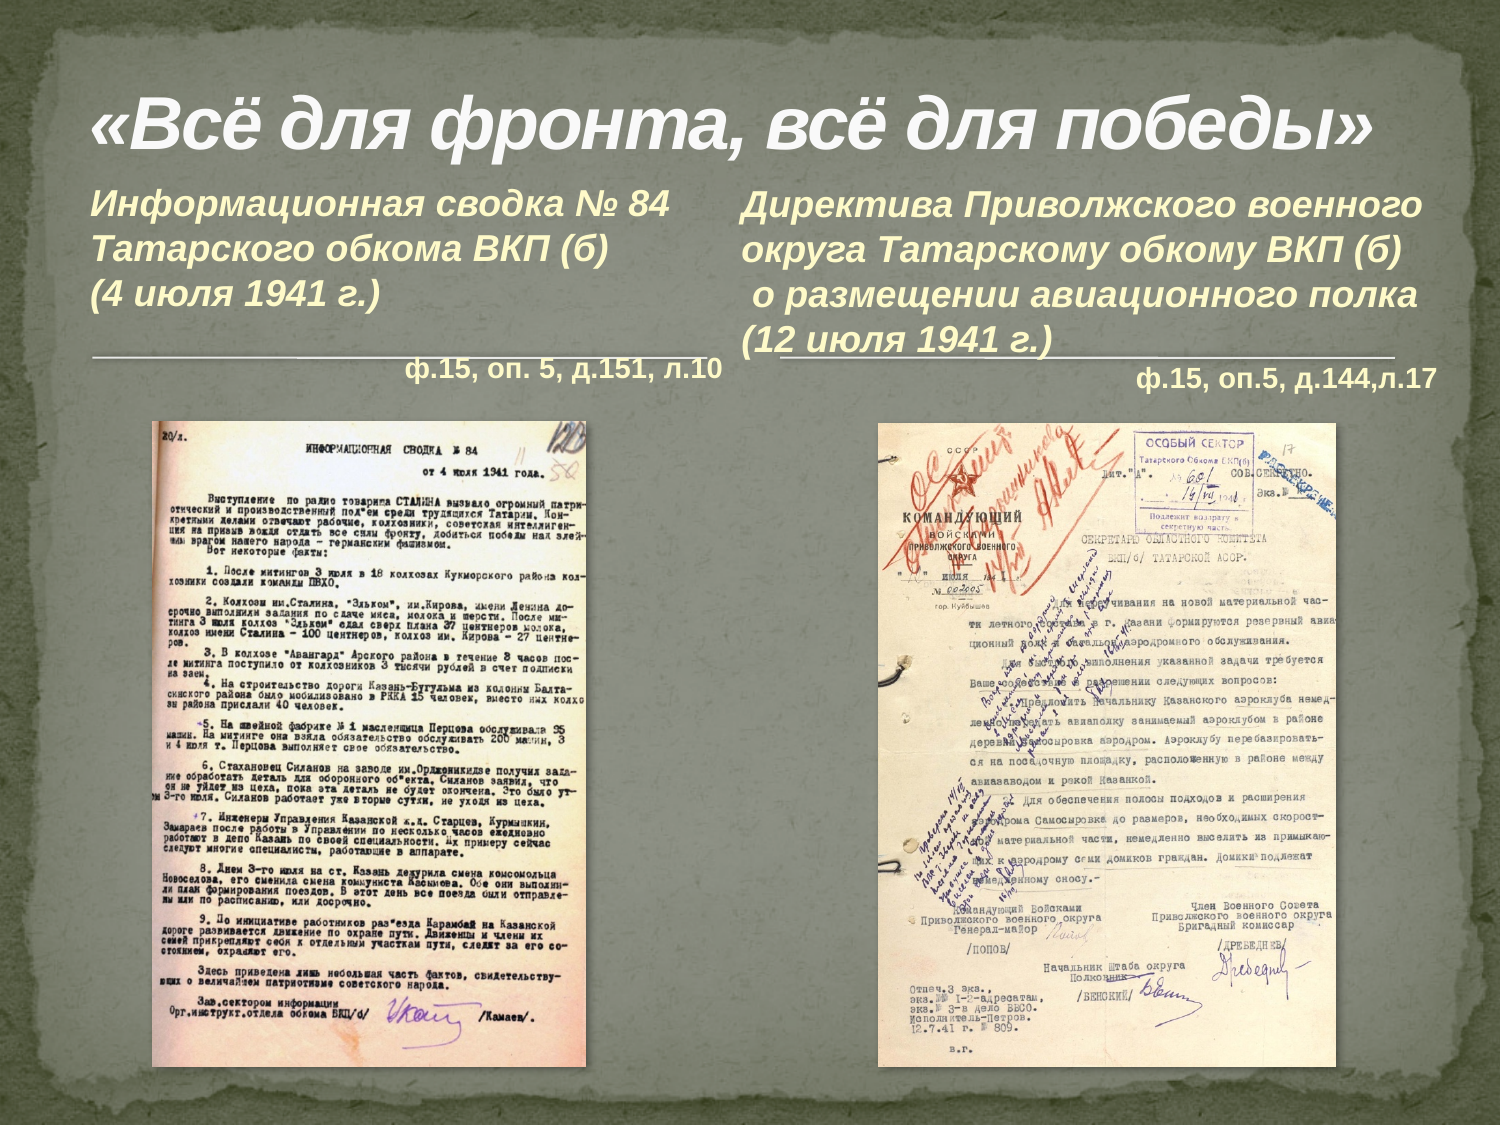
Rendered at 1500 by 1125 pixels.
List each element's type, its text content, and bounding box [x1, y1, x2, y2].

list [878, 423, 1337, 1067]
list Информационная сводка № 84 Татарского обкома ВКП (б) (4 июля 1941 г.) ф.15, оп. 5, д.151, л.10 [73, 228, 724, 400]
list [152, 421, 587, 1067]
title «Всё для фронта, всё для победы» [74, 25, 1425, 213]
list Директива Приволжского военного округа Татарскому обкому ВКП (б) о размещении авиационного полка (12 июля 1941 г.) ф.15, оп.5, д.144,л.17 [724, 162, 1455, 412]
